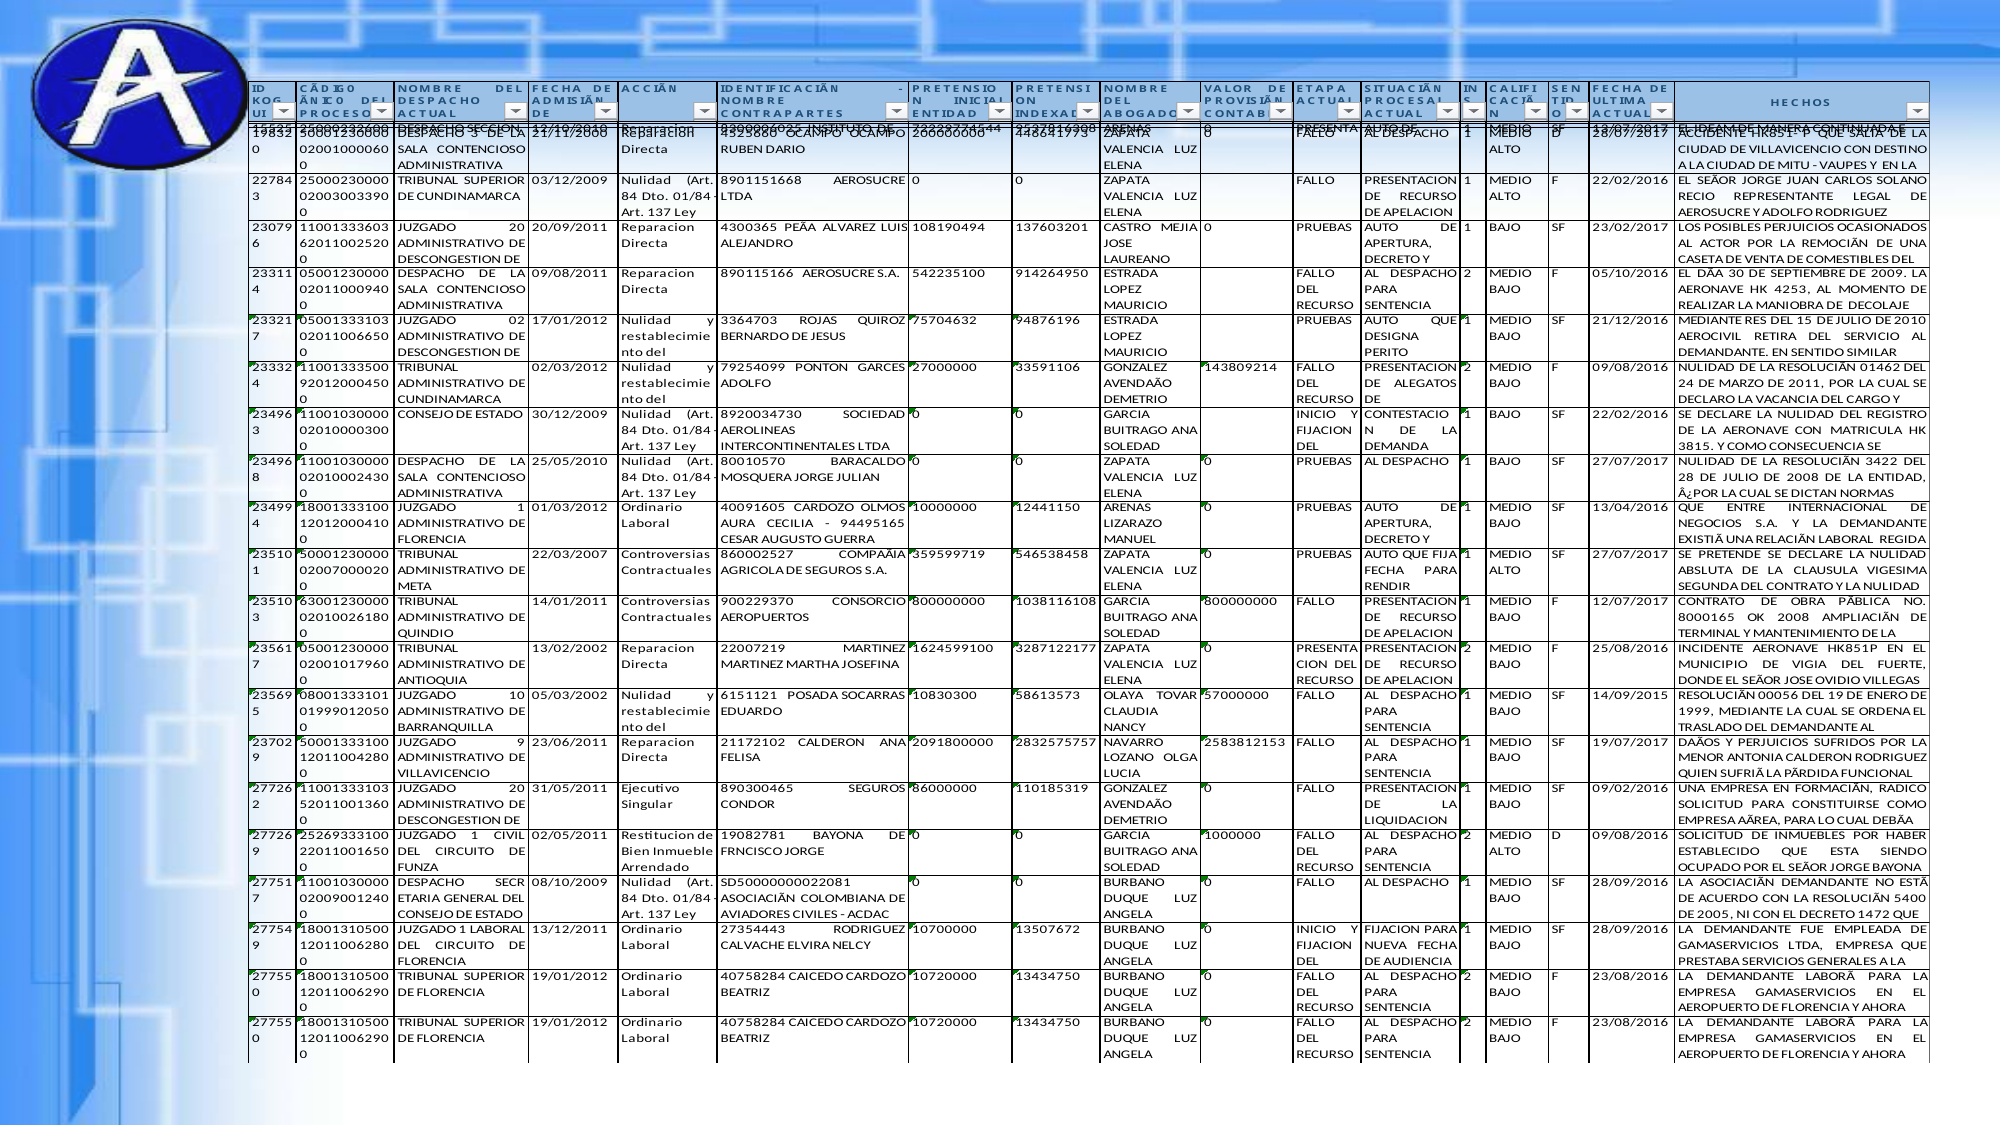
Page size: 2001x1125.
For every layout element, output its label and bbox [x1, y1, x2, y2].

text_box [247, 80, 1931, 1065]
picture [0, 0, 2000, 1125]
